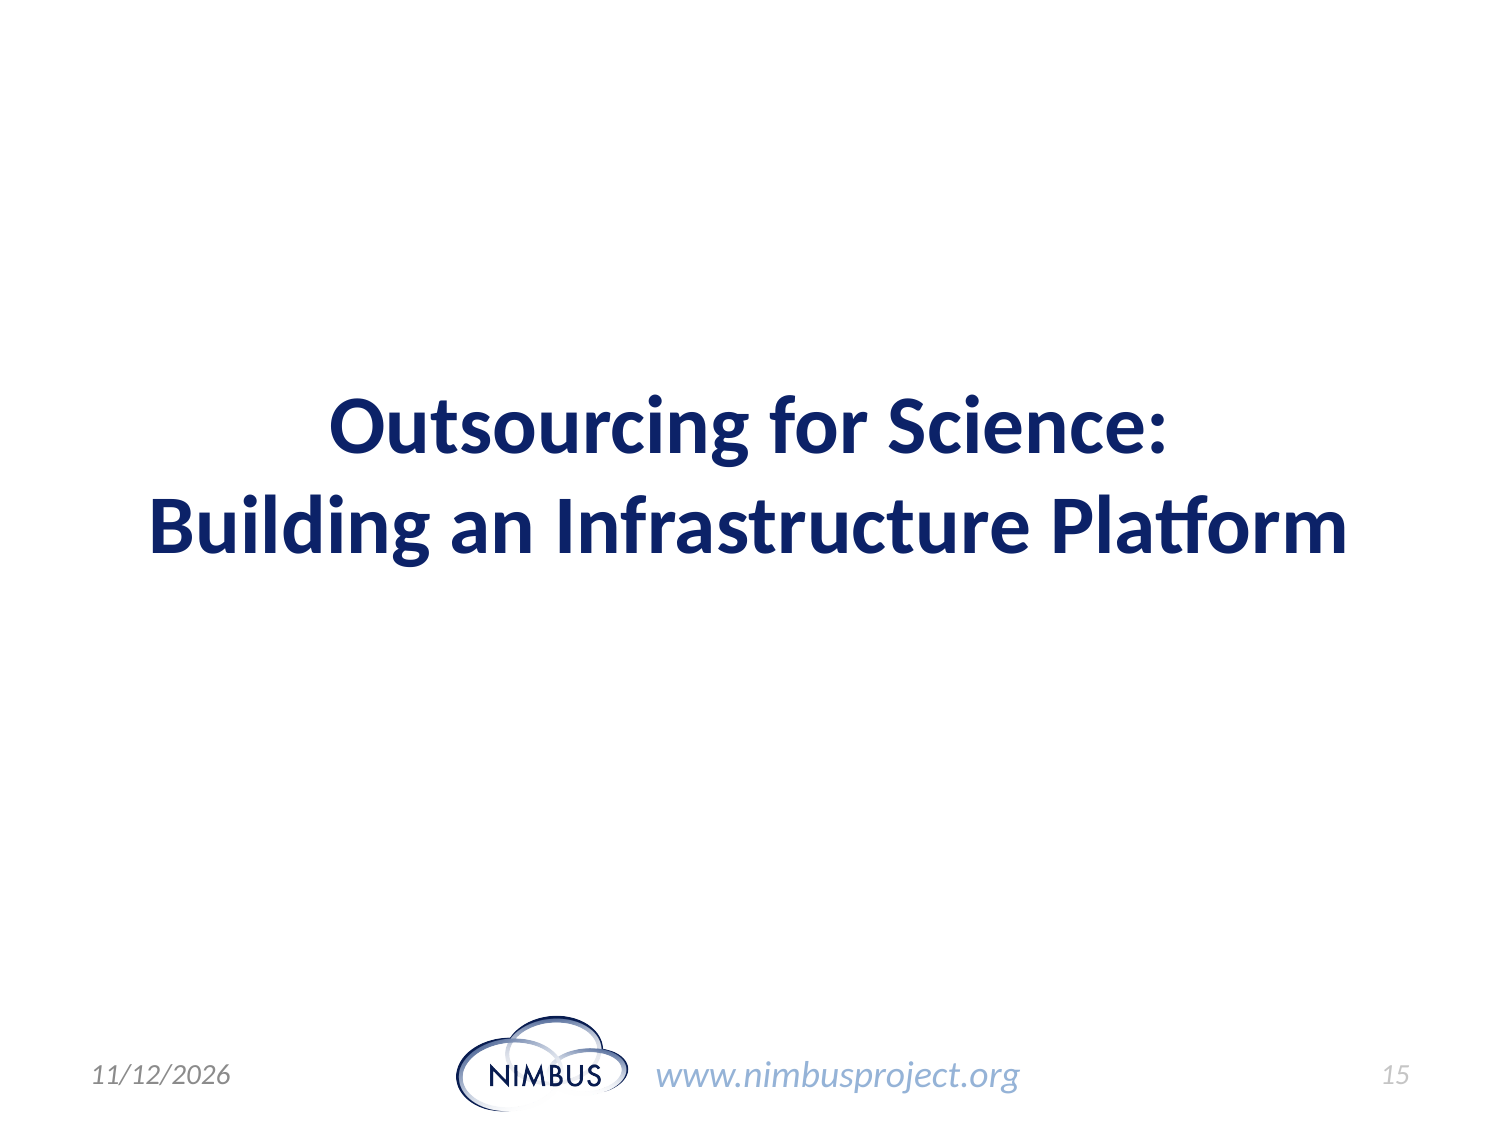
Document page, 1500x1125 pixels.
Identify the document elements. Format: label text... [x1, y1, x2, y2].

slide_number 15 [1074, 1042, 1425, 1103]
title Outsourcing for Science: Building an Infrastructure Platform [112, 349, 1388, 591]
picture [448, 991, 634, 1125]
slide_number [75, 1042, 425, 1103]
